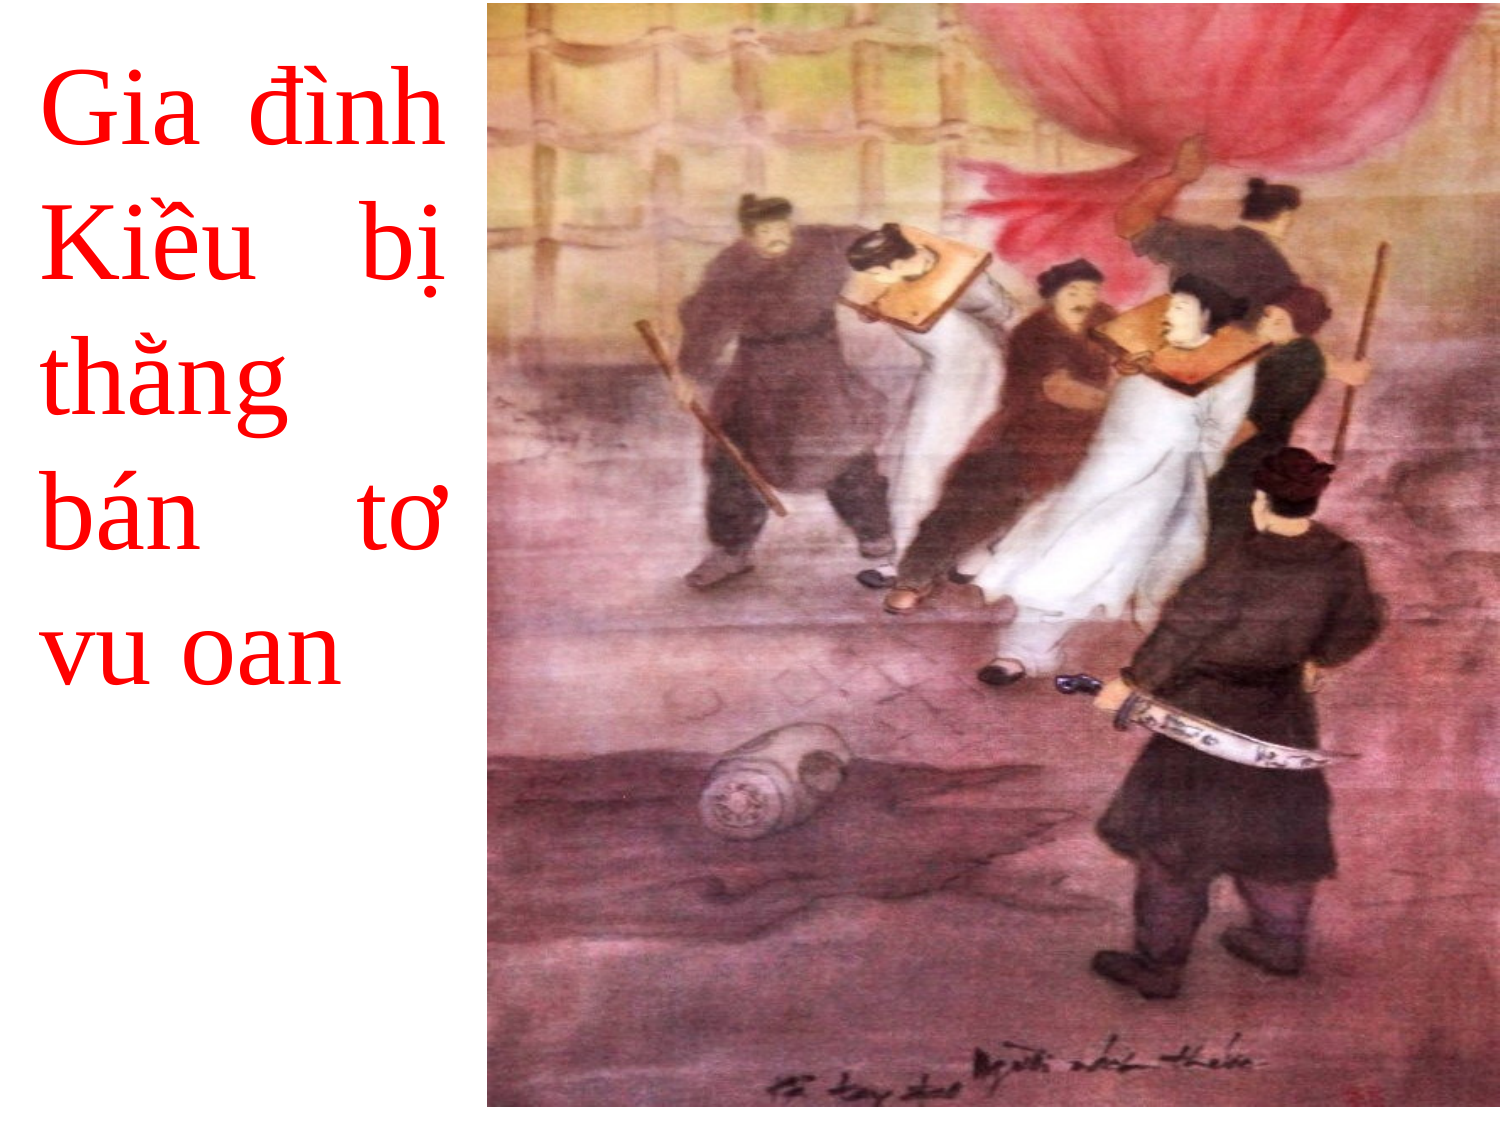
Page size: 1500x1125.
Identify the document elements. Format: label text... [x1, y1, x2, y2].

picture [487, 3, 1500, 1107]
text_box Gia đình Kiều bị thằng bán tơ vu oan [24, 24, 463, 715]
